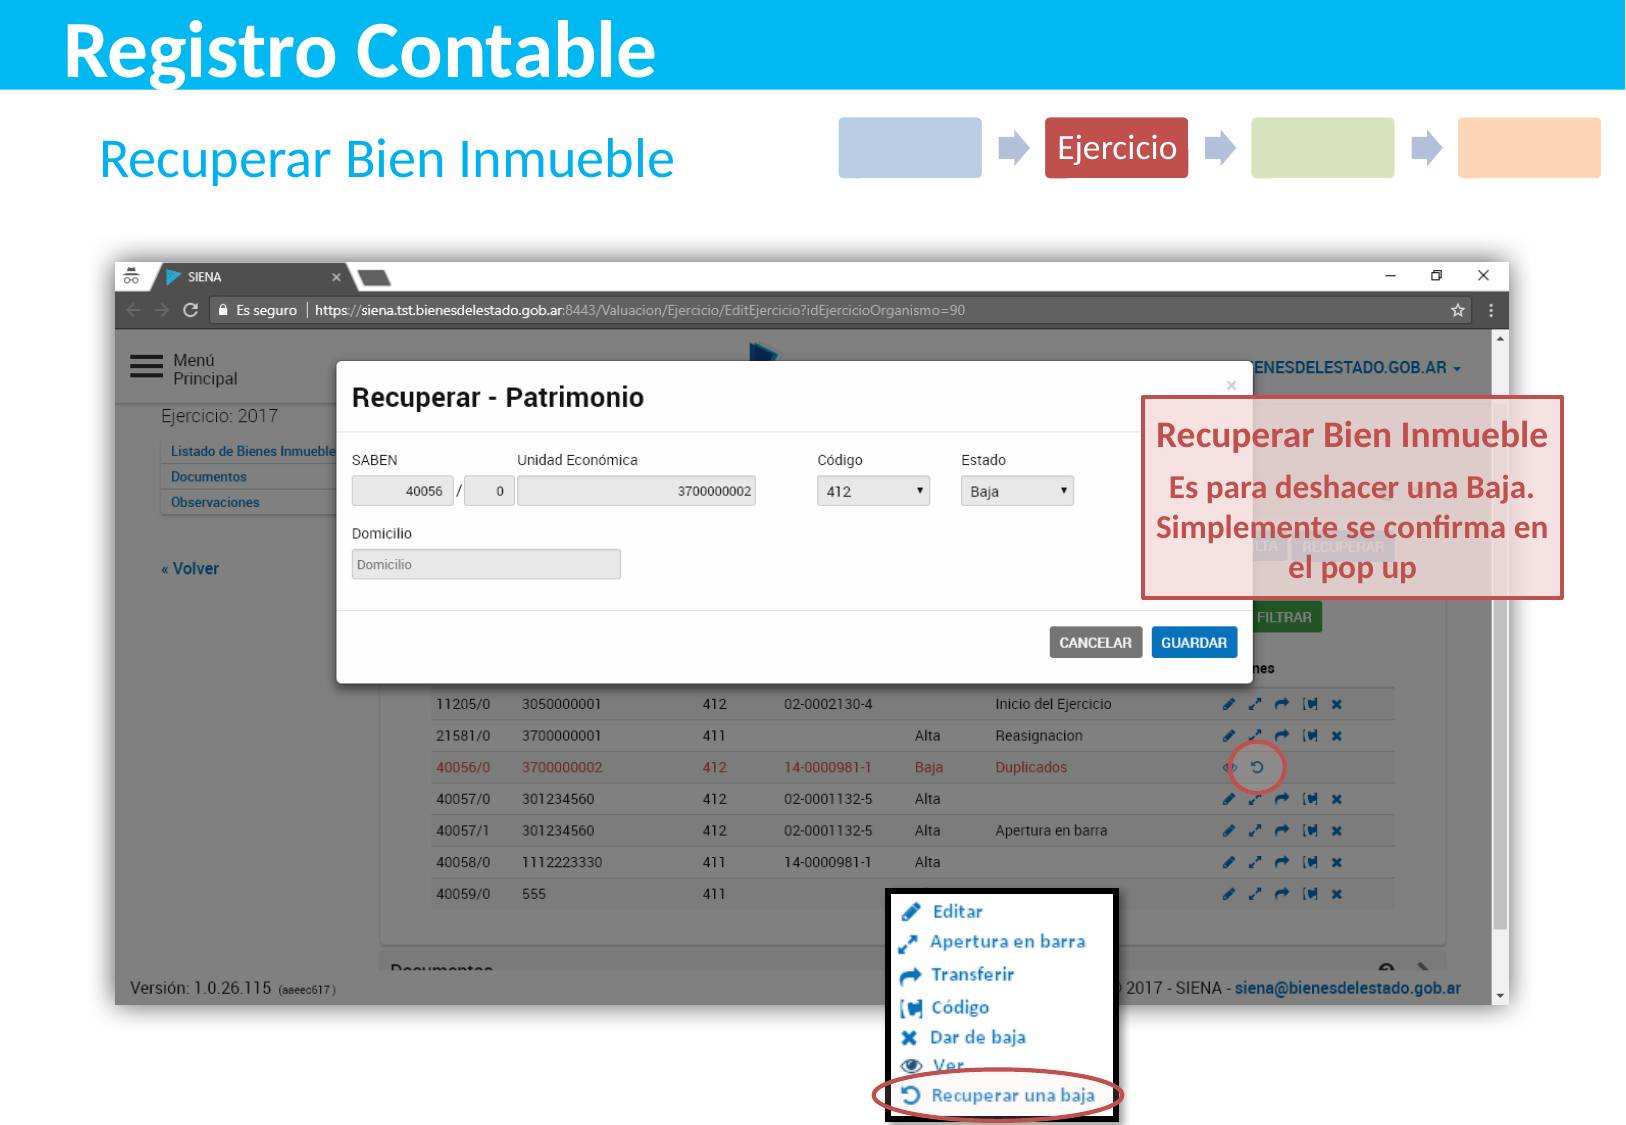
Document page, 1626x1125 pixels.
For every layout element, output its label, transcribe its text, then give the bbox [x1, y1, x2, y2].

text_box Recuperar Bien Inmueble Es para deshacer una Baja. Simplemente se confirma en el pop up [1514, 395, 1564, 600]
text_box [1119, 1086, 1125, 1104]
title Registro Contable [0, 0, 1625, 90]
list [115, 262, 1510, 1006]
picture [890, 893, 1114, 1117]
text_box [871, 1082, 885, 1109]
list Recuperar Bien Inmueble [83, 113, 1542, 220]
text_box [835, 115, 1604, 181]
